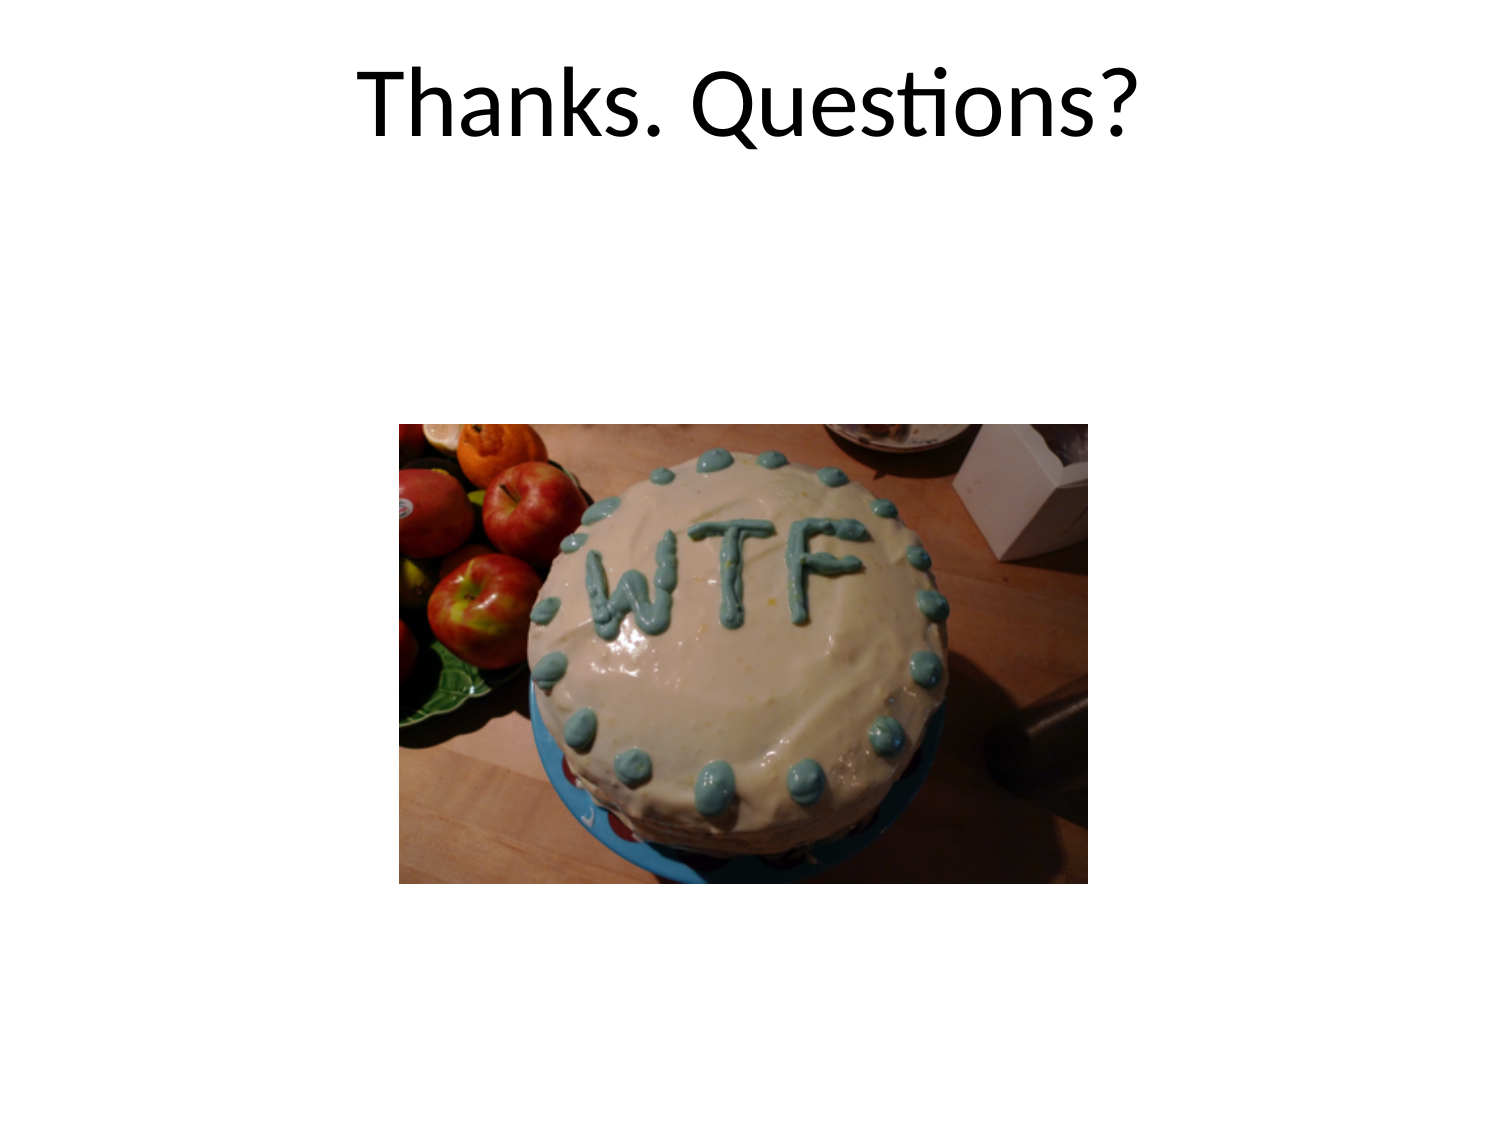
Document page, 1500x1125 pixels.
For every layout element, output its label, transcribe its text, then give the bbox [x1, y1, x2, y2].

picture [399, 424, 1088, 884]
title Thanks. Questions? [75, 42, 1425, 150]
